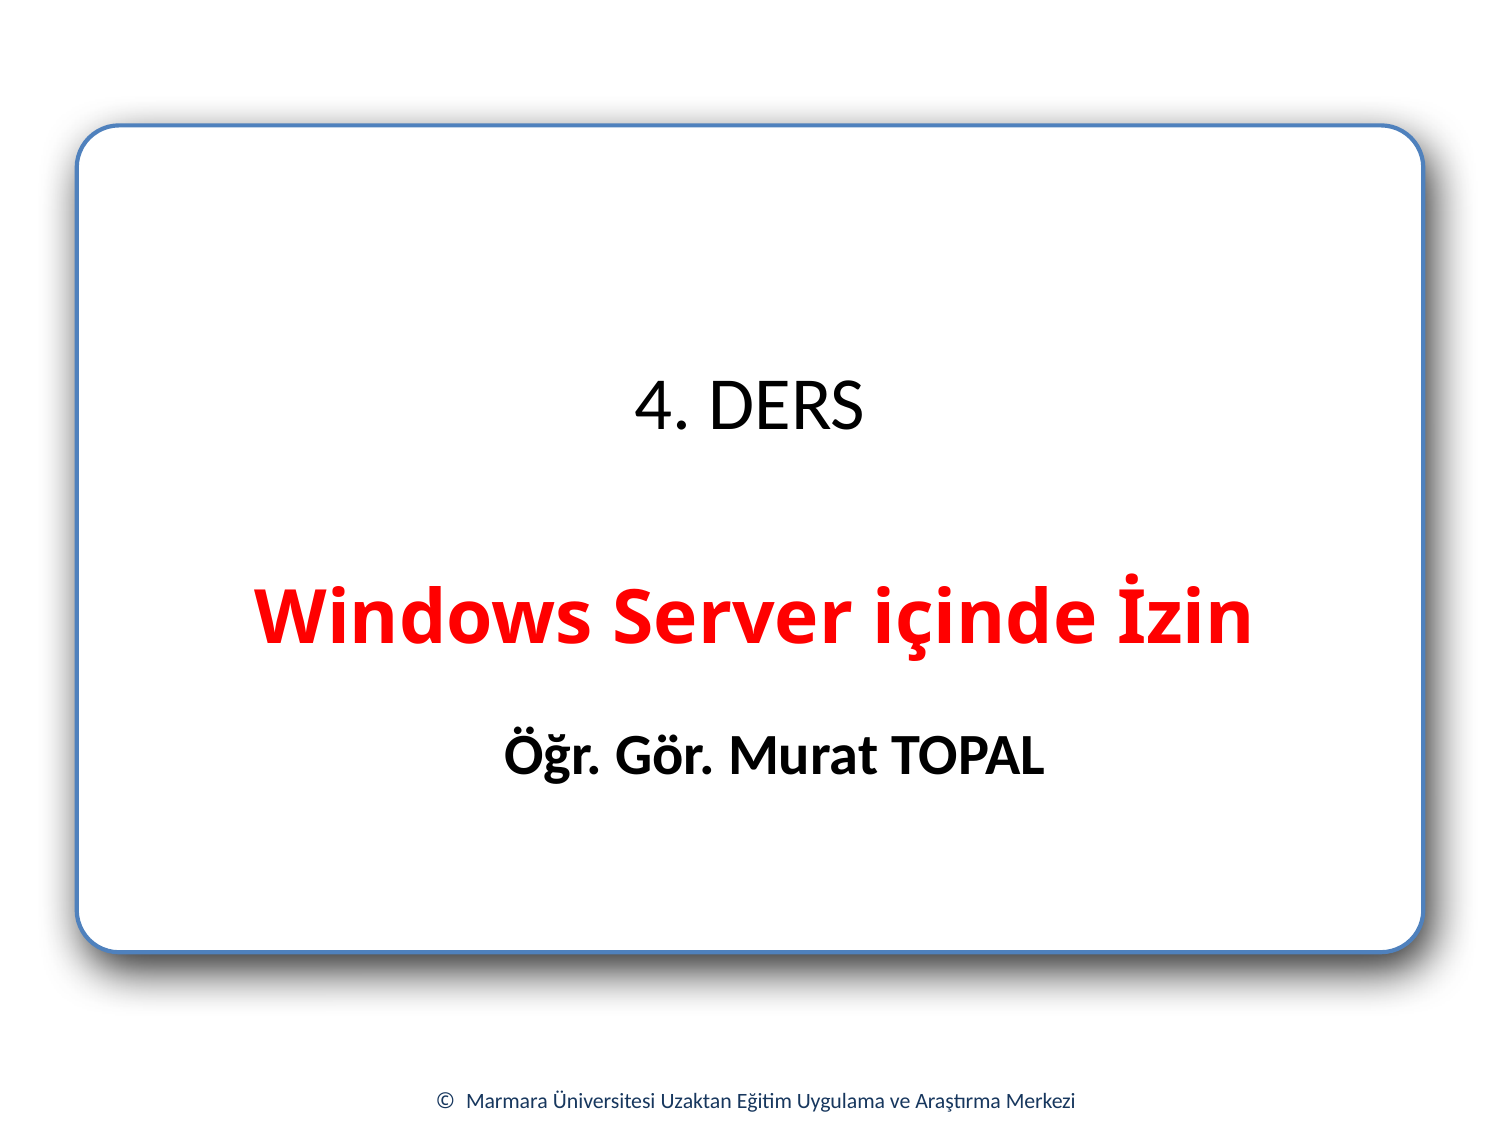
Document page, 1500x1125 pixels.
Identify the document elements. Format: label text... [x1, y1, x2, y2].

text_box Öğr. Gör. Murat TOPAL [137, 668, 1413, 835]
title 4. DERS [112, 278, 1388, 521]
subtitle Windows Server içinde İzin [230, 456, 1281, 668]
